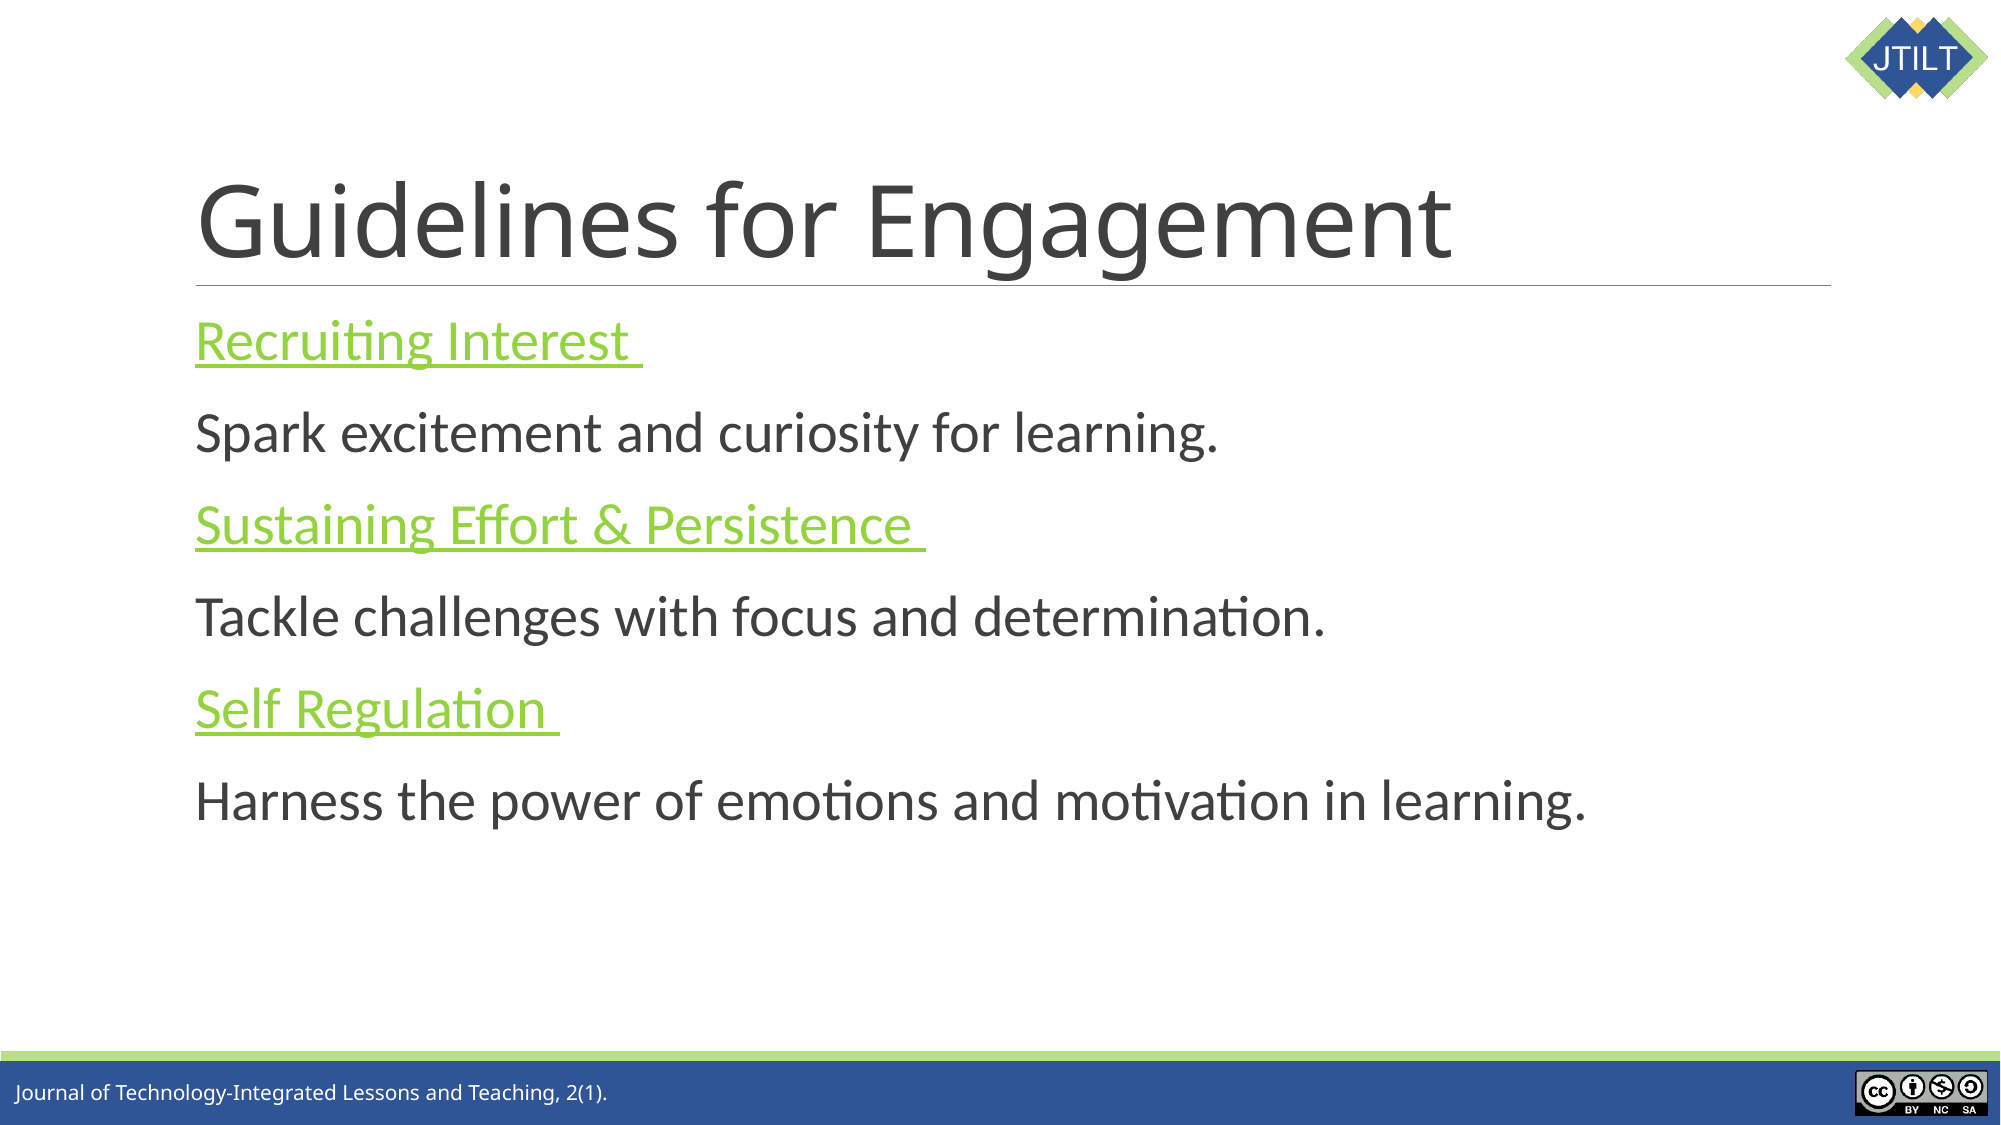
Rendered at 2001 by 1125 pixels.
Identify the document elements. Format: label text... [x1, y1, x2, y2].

list Recruiting Interest Spark excitement and curiosity for learning. Sustaining Effort & Persistence Tackle challenges with focus and determination. Self Regulation Harness the power of emotions and motivation in learning. [180, 302, 1830, 963]
title Guidelines for Engagement [180, 47, 1830, 285]
picture [1855, 1070, 1988, 1116]
picture [1845, 17, 1988, 99]
